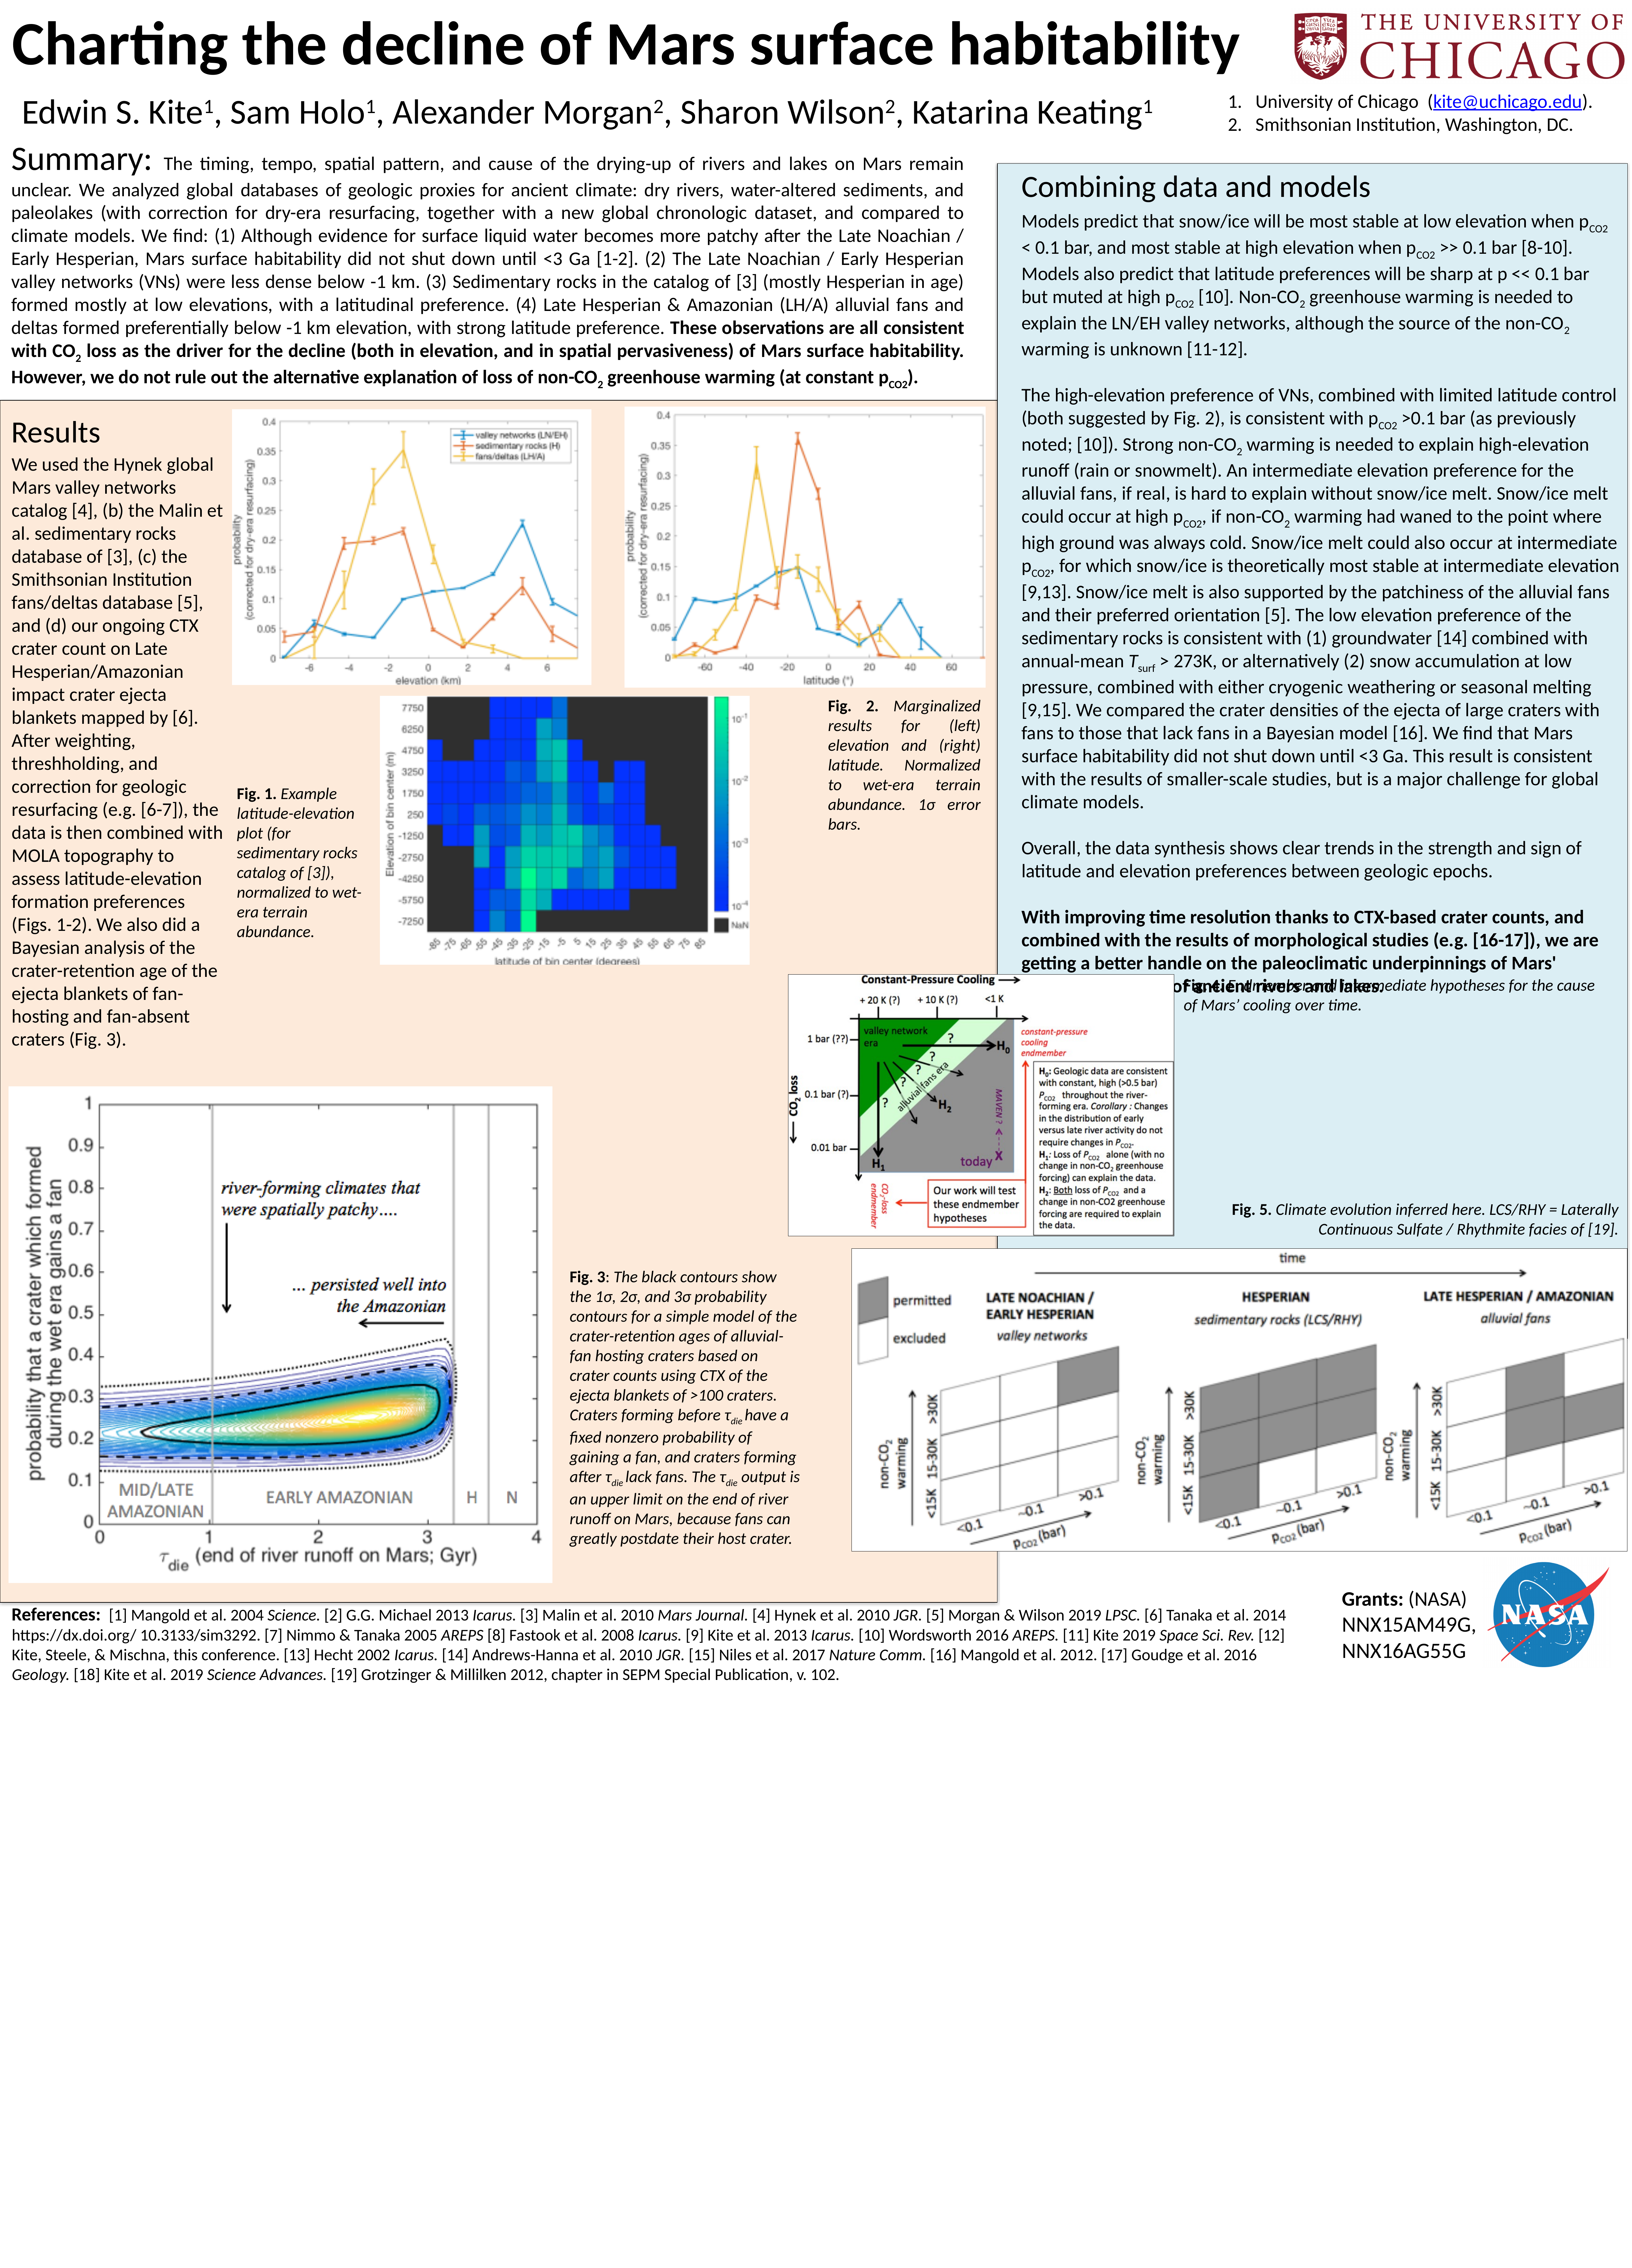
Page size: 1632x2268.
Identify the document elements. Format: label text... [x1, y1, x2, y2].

text_box We used the Hynek global Mars valley networks catalog [4], (b) the Malin et al. sedimentary rocks database of [3], (c) the Smithsonian Institution fans/deltas database [5], and (d) our ongoing CTX crater count on Late Hesperian/Amazonian impact crater ejecta blankets mapped by [6]. After weighting, threshholding, and correction for geologic resurfacing (e.g. [6-7]), the data is then combined with MOLA topography to assess latitude-elevation formation preferences (Figs. 1-2). We also did a Bayesian analysis of the crater-retention age of the ejecta blankets of fan-hosting and fan-absent craters (Fig. 3). [7, 451, 232, 1052]
text_box Fig. 4. Endmember and intermediate hypotheses for the cause of Mars’ cooling over time. [1179, 972, 1607, 1036]
picture [380, 696, 750, 965]
picture [788, 974, 1174, 1236]
text_box Fig. 3: The black contours show the 1σ, 2σ, and 3σ probability contours for a simple model of the crater-retention ages of alluvial-fan hosting craters based on crater counts using CTX of the ejecta blankets of >100 craters. Craters forming before τdie have a fixed nonzero probability of gaining a fan, and craters forming after τdie lack fans. The τdie output is an upper limit on the end of river runoff on Mars, because fans can greatly postdate their host crater. [565, 1263, 805, 1550]
text_box Grants: (NASA) NNX15AM49G, NNX16AG55G [1337, 1583, 1480, 1665]
text_box Fig. 5. Climate evolution inferred here. LCS/RHY = Laterally Continuous Sulfate / Rhythmite facies of [19]. [1196, 1196, 1624, 1247]
text_box Fig. 1. Example latitude-elevation plot (for sedimentary rocks catalog of [3]), normalized to wet-era terrain abundance. [232, 780, 378, 963]
text_box Edwin S. Kite1, Sam Holo1, Alexander Morgan2, Sharon Wilson2, Katarina Keating1 [17, 86, 1166, 133]
text_box [997, 163, 1628, 1248]
text_box Results [6, 409, 231, 451]
picture [9, 1086, 552, 1583]
text_box [0, 400, 997, 1603]
text_box Combining data and models [1016, 164, 1523, 206]
picture [232, 409, 592, 685]
text_box Charting the decline of Mars surface habitability [7, 0, 1632, 80]
text_box Summary: The timing, tempo, spatial pattern, and cause of the drying-up of rivers and lakes on Mars remain unclear. We analyzed global databases of geologic proxies for ancient climate: dry rivers, water-altered sediments, and paleolakes (with correction for dry-era resurfacing, together with a new global chronologic dataset, and compared to climate models. We find: (1) Although evidence for surface liquid water becomes more patchy after the Late Noachian / Early Hesperian, Mars surface habitability did not shut down until <3 Ga [1-2]. (2) The Late Noachian / Early Hesperian valley networks (VNs) were less dense below -1 km. (3) Sedimentary rocks in the catalog of [3] (mostly Hesperian in age) formed mostly at low elevations, with a latitudinal preference. (4) Late Hesperian & Amazonian (LH/A) alluvial fans and deltas formed preferentially below -1 km elevation, with strong latitude preference. These observations are all consistent with CO2 loss as the driver for the decline (both in elevation, and in spatial pervasiveness) of Mars surface habitability. However, we do not rule out the alternative explanation of loss of non-CO2 greenhouse warming (at constant pCO2). [6, 133, 969, 393]
picture [624, 407, 986, 688]
text_box University of Chicago (kite@uchicago.edu). Smithsonian Institution, Washington, DC. [1223, 86, 1632, 137]
picture [851, 1248, 1627, 1552]
text_box Models predict that snow/ice will be most stable at low elevation when pCO2 < 0.1 bar, and most stable at high elevation when pCO2 >> 0.1 bar [8-10]. Models also predict that latitude preferences will be sharp at p << 0.1 bar but muted at high pCO2 [10]. Non-CO2 greenhouse warming is needed to explain the LN/EH valley networks, although the source of the non-CO2 warming is unknown [11-12]. The high-elevation preference of VNs, combined with limited latitude control (both suggested by Fig. 2), is consistent with pCO2 >0.1 bar (as previously noted; [10]). Strong non-CO2 warming is needed to explain high-elevation runoff (rain or snowmelt). An intermediate elevation preference for the alluvial fans, if real, is hard to explain without snow/ice melt. Snow/ice melt could occur at high pCO2, if non-CO2 warming had waned to the point where high ground was always cold. Snow/ice melt could also occur at intermediate pCO2, for which snow/ice is theoretically most stable at intermediate elevation [9,13]. Snow/ice melt is also supported by the patchiness of the alluvial fans and their preferred orientation [5]. The low elevation preference of the sedimentary rocks is consistent with (1) groundwater [14] combined with annual-mean Tsurf > 273K, or alternatively (2) snow accumulation at low pressure, combined with either cryogenic weathering or seasonal melting [9,15]. We compared the crater densities of the ejecta of large craters with fans to those that lack fans in a Bayesian model [16]. We find that Mars surface habitability did not shut down until <3 Ga. This result is consistent with the results of smaller-scale studies, but is a major challenge for global climate models. Overall, the data synthesis shows clear trends in the strength and sign of latitude and elevation preferences between geologic epochs. With improving time resolution thanks to CTX-based crater counts, and combined with the results of morphological studies (e.g. [16-17]), we are getting a better handle on the paleoclimatic underpinnings of Mars' spectacular record of ancient rivers and lakes. [1016, 206, 1625, 999]
text_box Fig. 2. Marginalized results for (left) elevation and (right) latitude. Normalized to wet-era terrain abundance. 1σ error bars. [823, 693, 986, 855]
picture [1482, 1557, 1611, 1668]
text_box References: [1] Mangold et al. 2004 Science. [2] G.G. Michael 2013 Icarus. [3] Malin et al. 2010 Mars Journal. [4] Hynek et al. 2010 JGR. [5] Morgan & Wilson 2019 LPSC. [6] Tanaka et al. 2014 https://dx.doi.org/ 10.3133/sim3292. [7] Nimmo & Tanaka 2005 AREPS [8] Fastook et al. 2008 Icarus. [9] Kite et al. 2013 Icarus. [10] Wordsworth 2016 AREPS. [11] Kite 2019 Space Sci. Rev. [12] Kite, Steele, & Mischna, this conference. [13] Hecht 2002 Icarus. [14] Andrews-Hanna et al. 2010 JGR. [15] Niles et al. 2017 Nature Comm. [16] Mangold et al. 2012. [17] Goudge et al. 2016 Geology. [18] Kite et al. 2019 Science Advances. [19] Grotzinger & Millilken 2012, chapter in SEPM Special Publication, v. 102. [7, 1599, 1313, 1686]
picture [1290, 8, 1628, 84]
